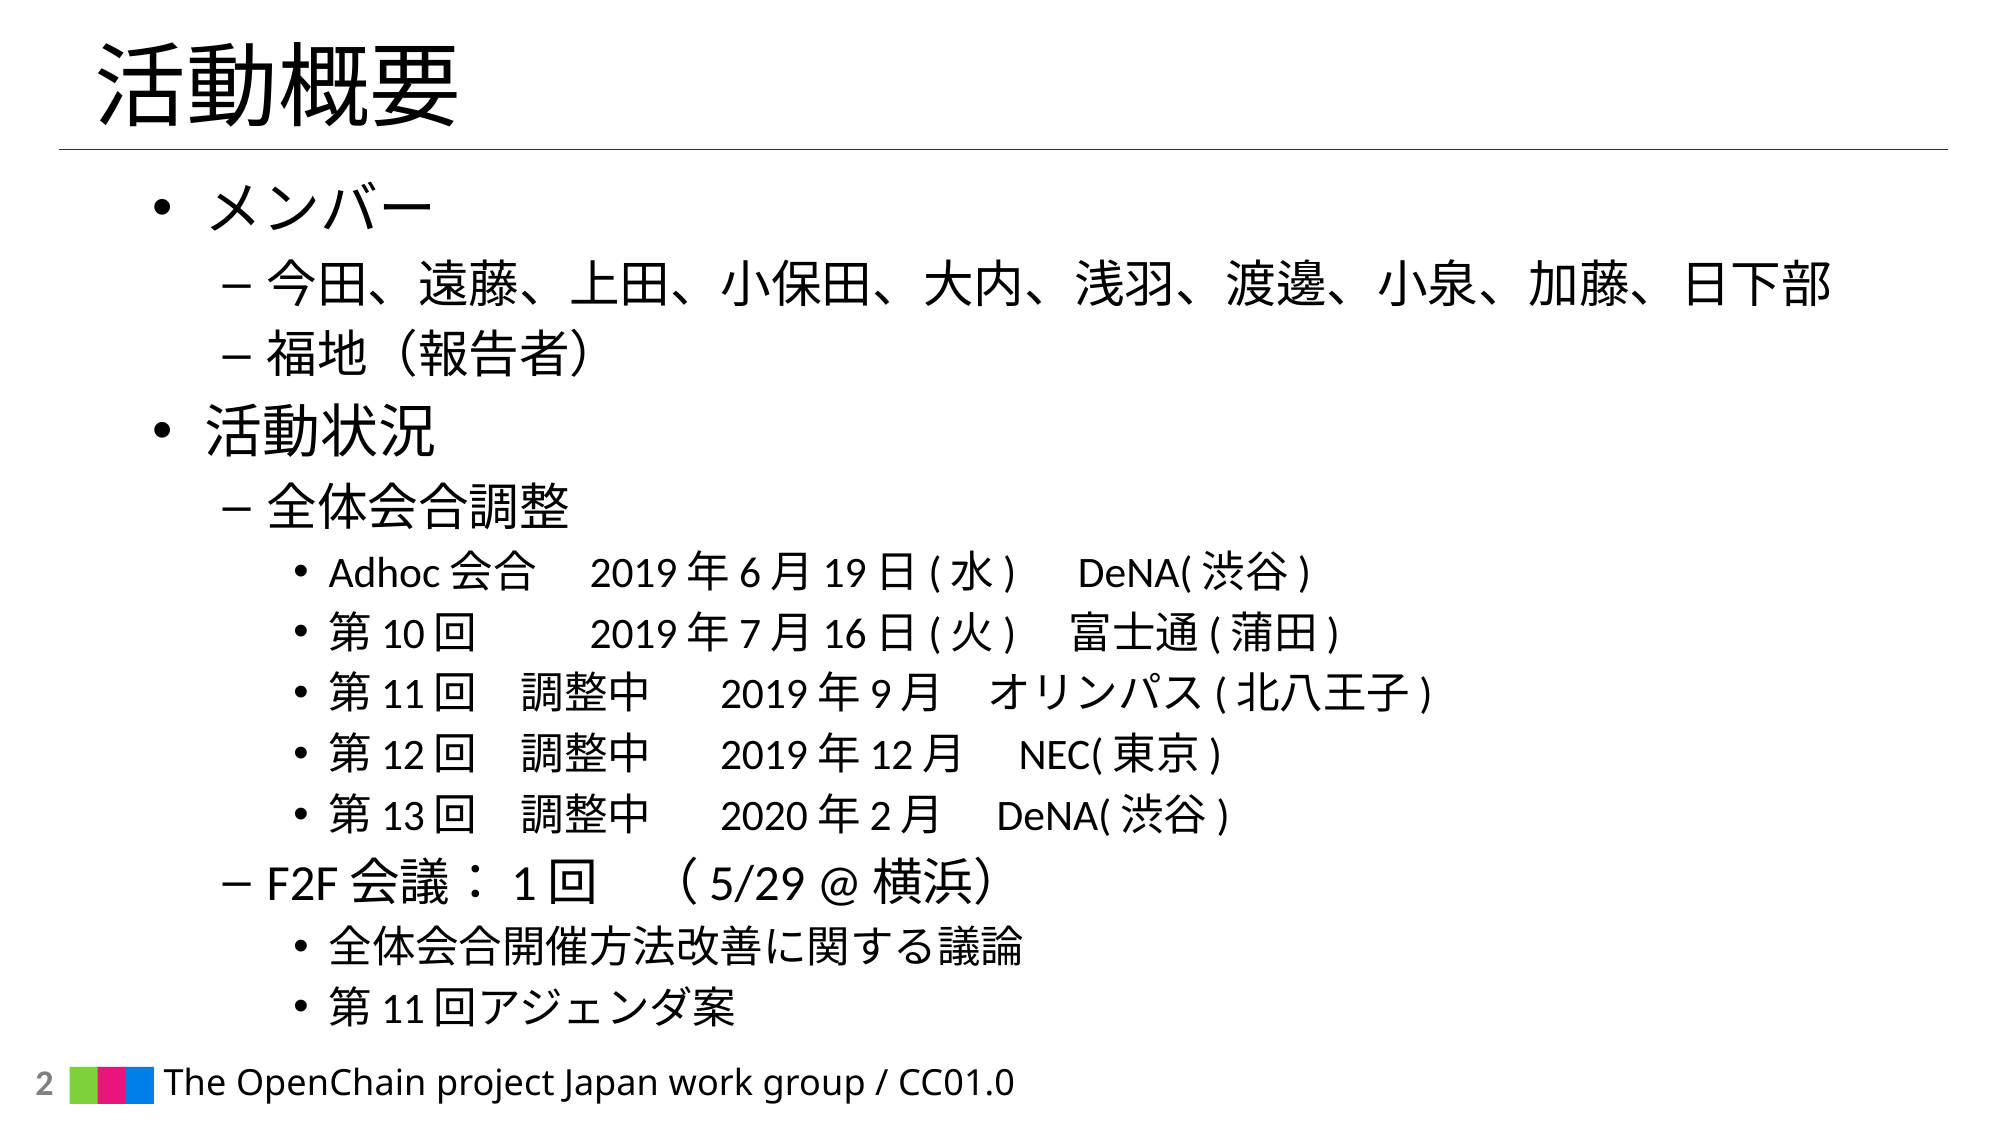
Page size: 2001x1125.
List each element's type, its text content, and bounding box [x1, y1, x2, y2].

title 活動概要 [94, 7, 1906, 138]
text_box メンバー 今田、遠藤、上田、小保田、大内、浅羽、渡邊、小泉、加藤、日下部 福地（報告者） 活動状況 全体会合調整 Adhoc会合 2019年6月19日(水) DeNA(渋谷) 第10回 2019年7月16日(火) 富士通(蒲田) 第11回 調整中 2019年9月 オリンパス(北八王子) 第12回 調整中 2019年12月 NEC(東京) 第13回 調整中 2020年2月 DeNA(渋谷) F2F会議：1回 （5/29 @横浜） 全体会合開催方法改善に関する議論 第11回アジェンダ案 [137, 164, 1863, 1066]
